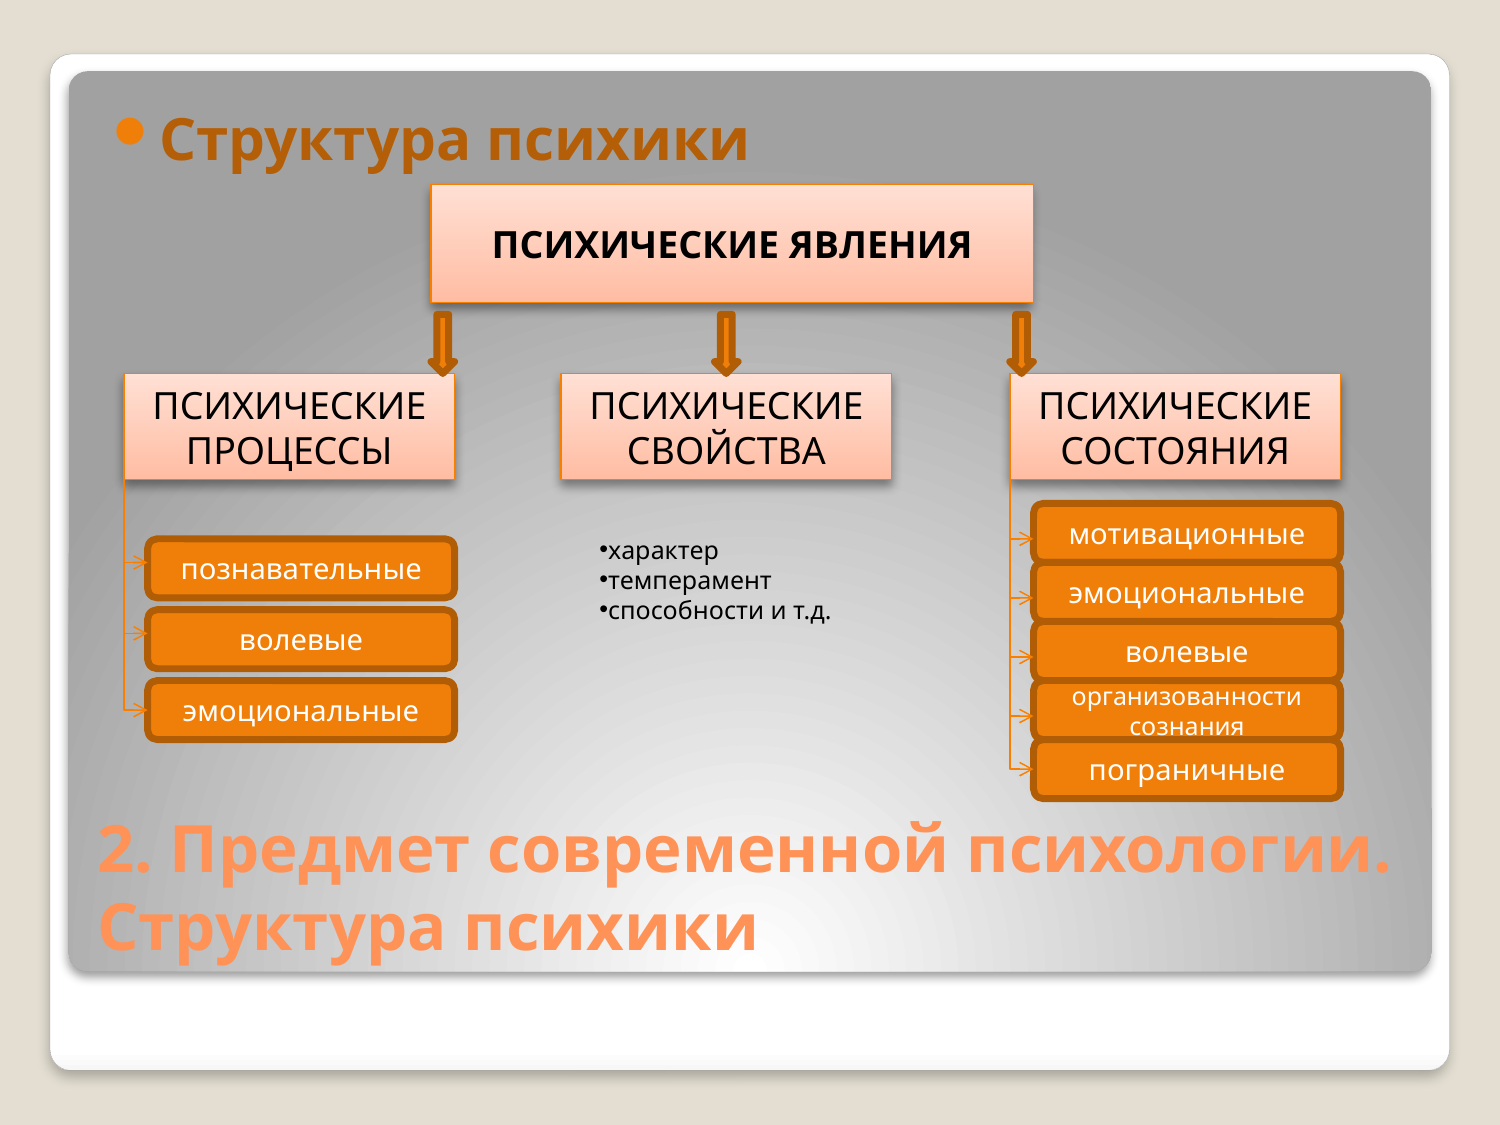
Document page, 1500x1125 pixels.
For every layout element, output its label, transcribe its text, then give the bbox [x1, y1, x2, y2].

text_box ПСИХИЧЕСКИЕ ПРОЦЕССЫ [123, 373, 455, 480]
text_box ПСИХИЧЕСКИЕ ЯВЛЕНИЯ [430, 184, 1034, 303]
text_box [427, 310, 459, 377]
text_box ПСИХИЧЕСКИЕ СОСТОЯНИЯ [1009, 373, 1341, 480]
text_box [1006, 310, 1037, 377]
text_box организованности сознания [1029, 677, 1345, 739]
text_box ПСИХИЧЕСКИЕ СВОЙСТВА [560, 373, 892, 480]
list Структура психики [82, 86, 1425, 774]
text_box эмоциональные [1030, 558, 1345, 621]
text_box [876, 612, 1167, 637]
text_box мотивационные [1029, 499, 1345, 562]
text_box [20, 582, 252, 607]
text_box пограничные [1029, 736, 1345, 803]
text_box волевые [144, 606, 459, 673]
text_box [711, 310, 742, 377]
title 2. Предмет современной психологии. Структура психики [82, 798, 1425, 972]
text_box характер темперамент способности и т.д. [584, 527, 892, 632]
text_box познавательные [144, 535, 459, 602]
text_box эмоциональные [144, 677, 459, 744]
text_box волевые [1029, 617, 1345, 680]
